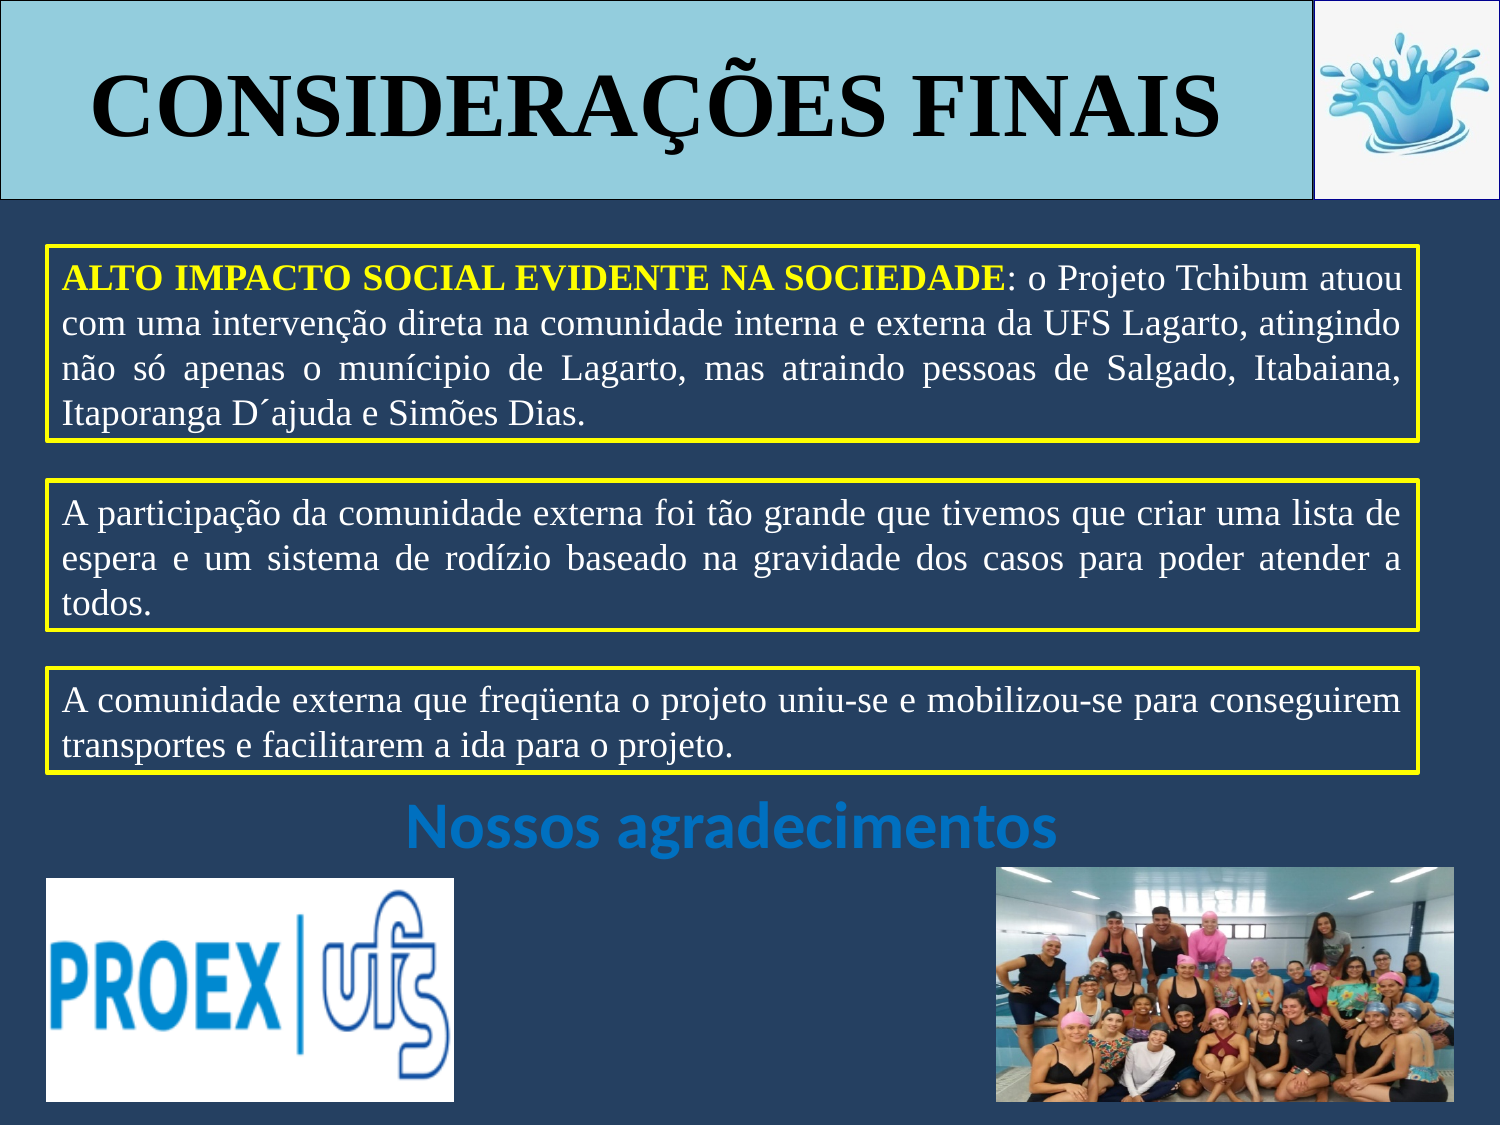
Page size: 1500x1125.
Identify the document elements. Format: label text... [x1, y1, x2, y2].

picture [995, 866, 1454, 1102]
text_box Nossos agradecimentos [390, 773, 1075, 869]
picture [46, 878, 455, 1102]
text_box ALTO IMPACTO SOCIAL EVIDENTE NA SOCIEDADE: o Projeto Tchibum atuou com uma intervenção direta na comunidade interna e externa da UFS Lagarto, atingindo não só apenas o munícipio de Lagarto, mas atraindo pessoas de Salgado, Itabaiana, Itaporanga D´ajuda e Simões Dias. [46, 246, 1418, 441]
text_box A comunidade externa que freqüenta o projeto uniu-se e mobilizou-se para conseguirem transportes e facilitarem a ida para o projeto. [46, 667, 1418, 773]
text_box A participação da comunidade externa foi tão grande que tivemos que criar uma lista de espera e um sistema de rodízio baseado na gravidade dos casos para poder atender a todos. [46, 480, 1418, 631]
text_box CONSIDERAÇÕES FINAIS [0, 0, 1312, 200]
picture [1314, 0, 1500, 200]
